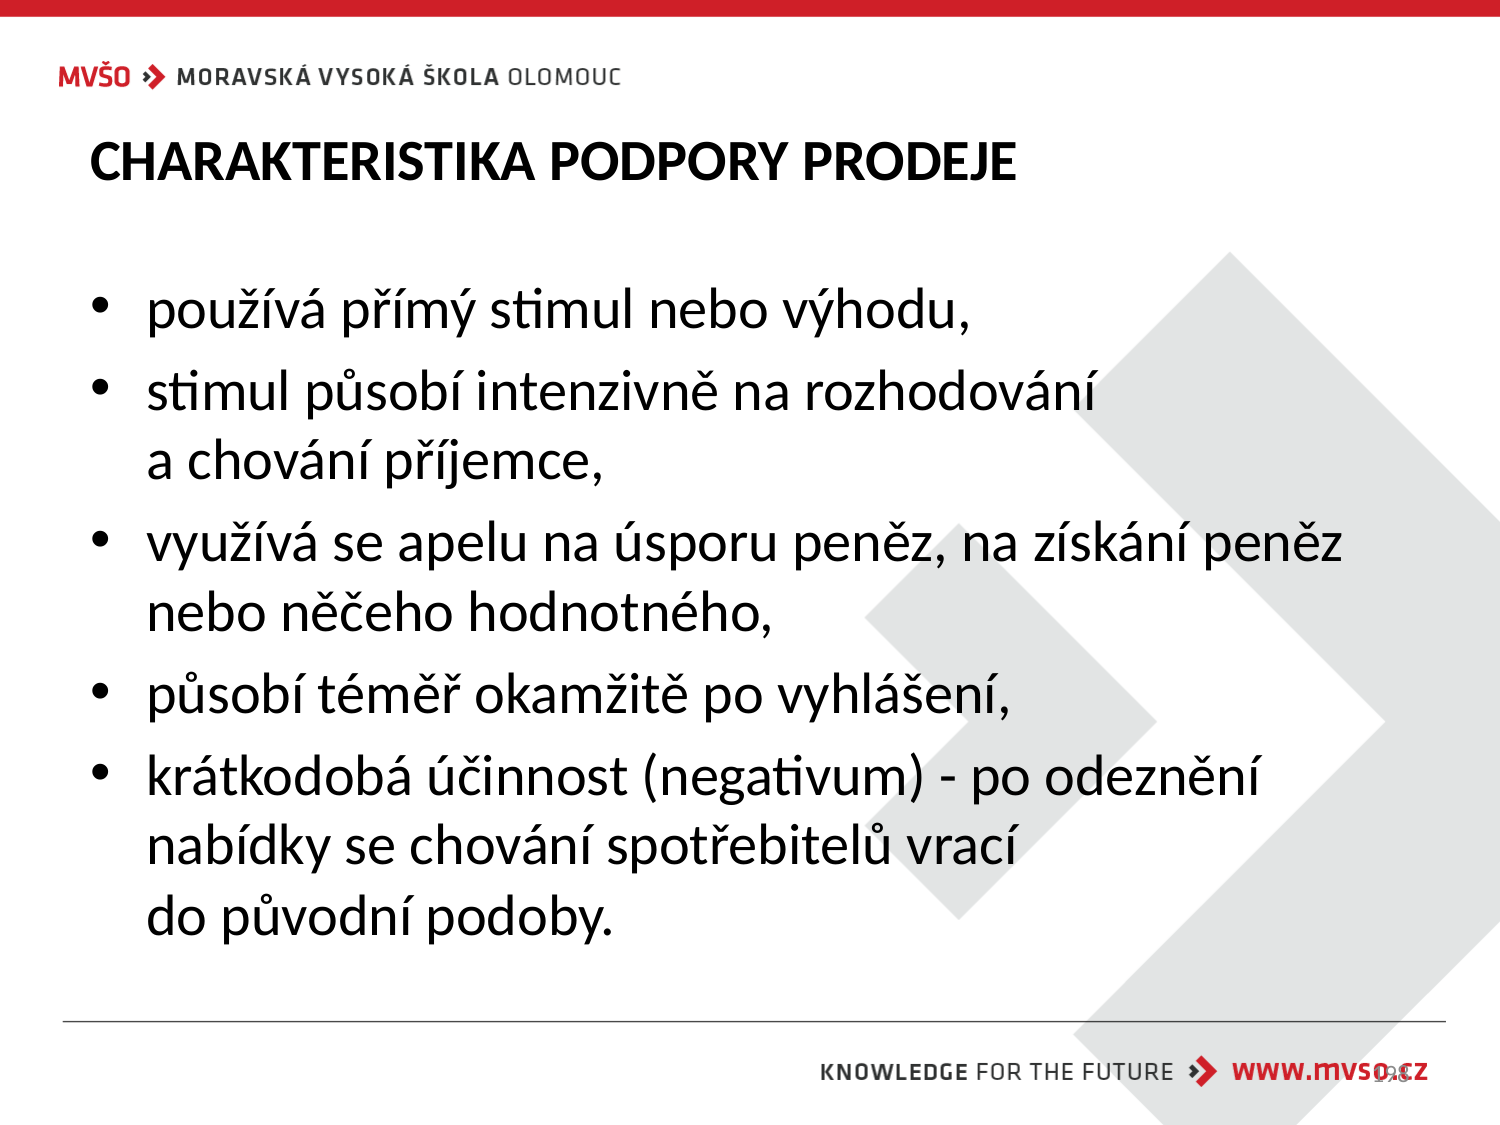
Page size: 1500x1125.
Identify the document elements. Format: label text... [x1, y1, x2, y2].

slide_number 198 [1074, 1042, 1425, 1103]
list používá přímý stimul nebo výhodu, stimul působí intenzivně na rozhodování a chování příjemce, využívá se apelu na úsporu peněz, na získání peněz nebo něčeho hodnotného, působí téměř okamžitě po vyhlášení, krátkodobá účinnost (negativum) - po odeznění nabídky se chování spotřebitelů vrací do původní podoby. [75, 262, 1425, 988]
title CHARAKTERISTIKA PODPORY PRODEJE [75, 81, 1425, 233]
picture [0, 0, 1500, 1125]
